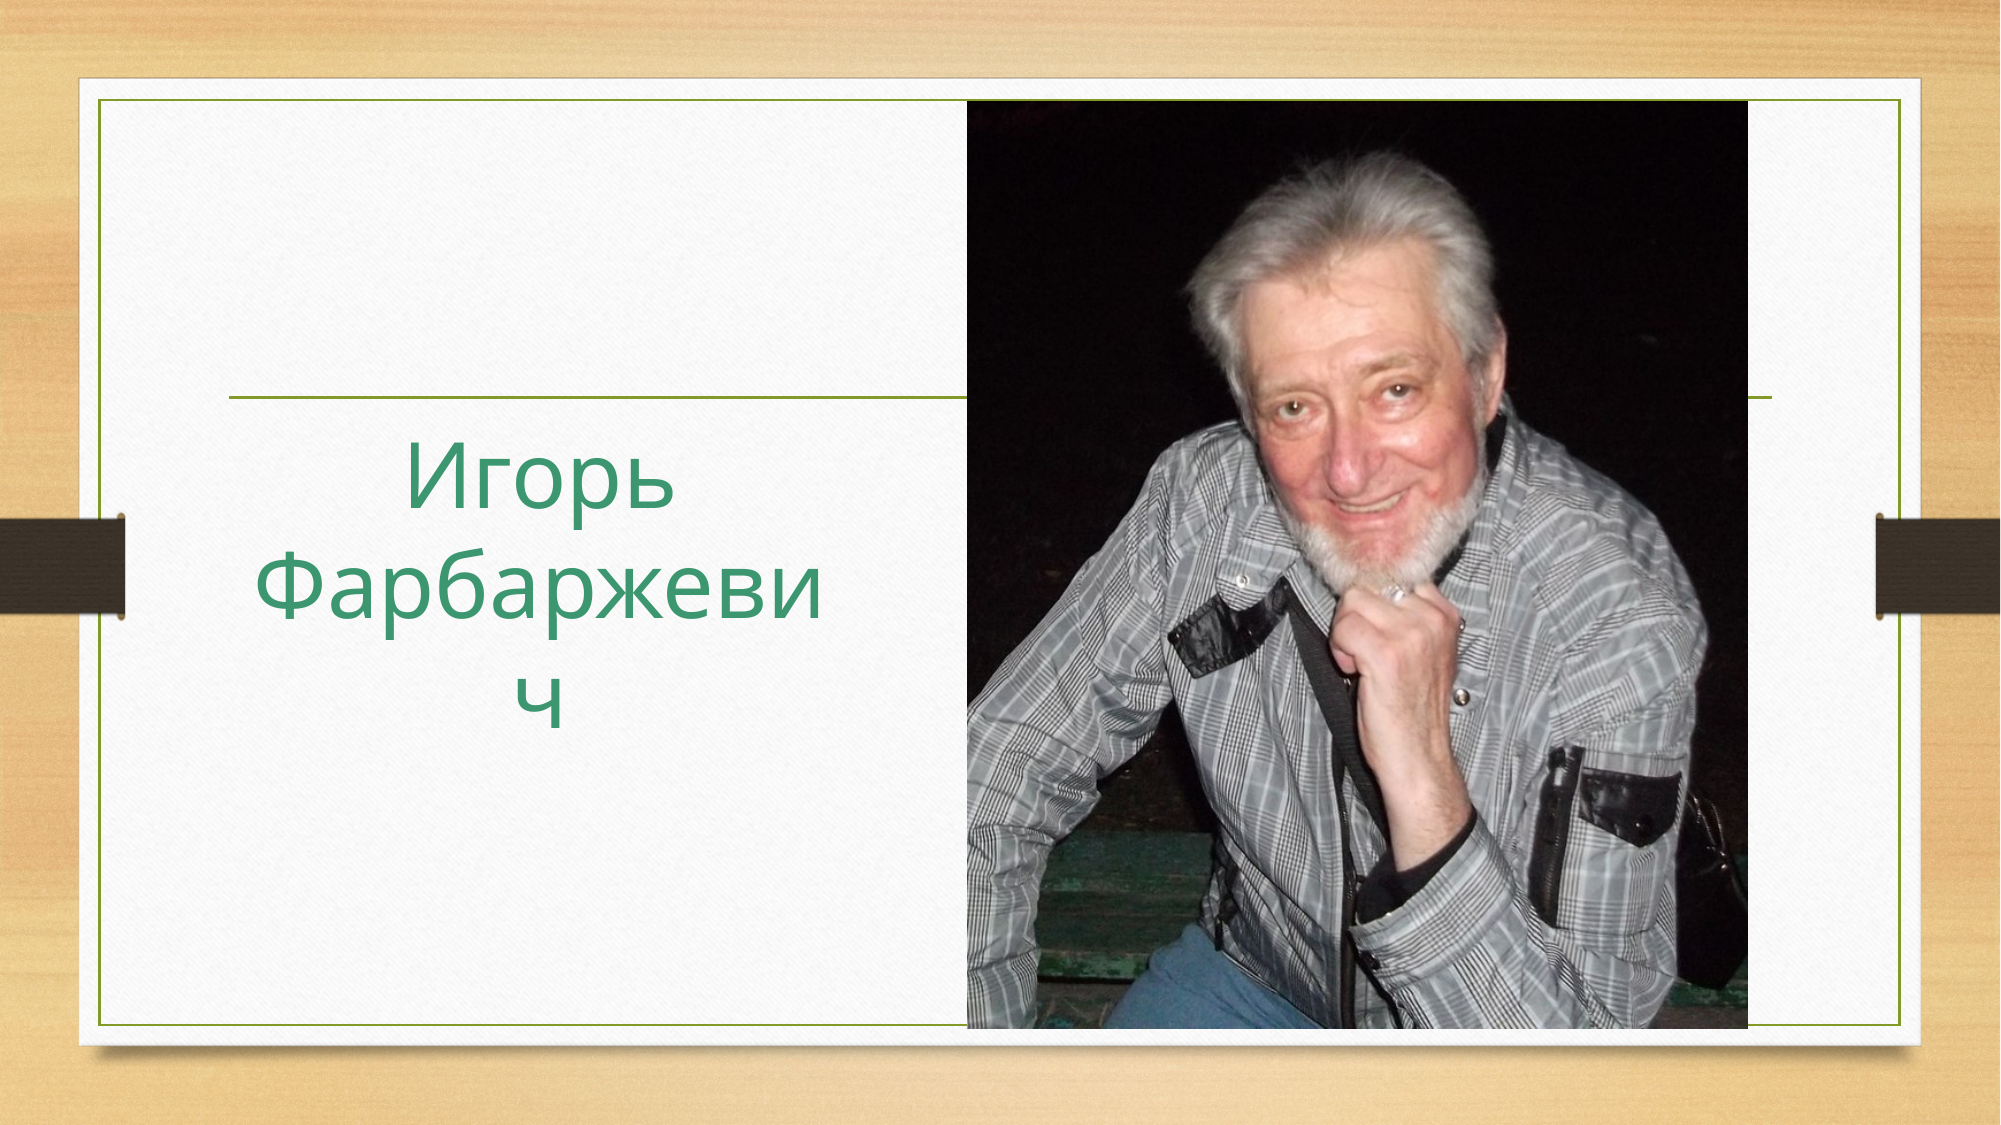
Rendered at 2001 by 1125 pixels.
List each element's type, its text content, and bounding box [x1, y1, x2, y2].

text_box Игорь Фарбаржевич [212, 409, 868, 755]
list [967, 101, 1748, 1029]
picture [0, 0, 2001, 1125]
